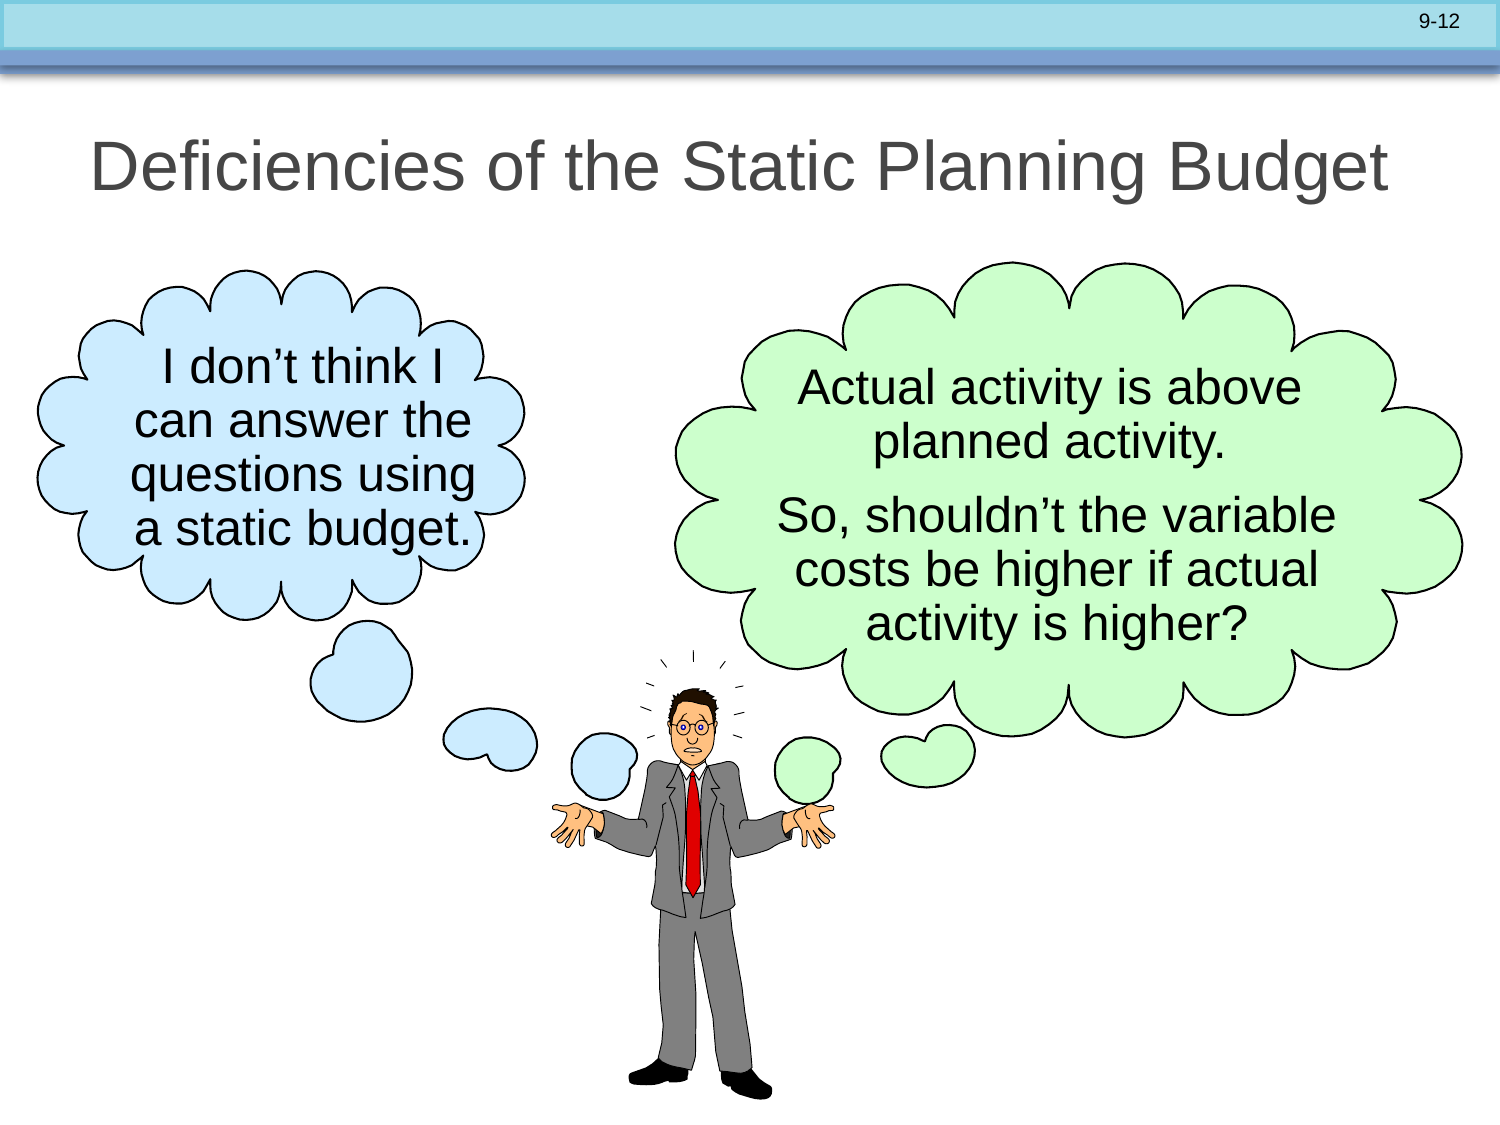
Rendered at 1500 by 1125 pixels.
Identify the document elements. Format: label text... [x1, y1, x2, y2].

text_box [37, 270, 638, 801]
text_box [549, 649, 838, 1101]
title Deficiencies of the Static Planning Budget [74, 74, 1426, 251]
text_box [674, 262, 1463, 805]
